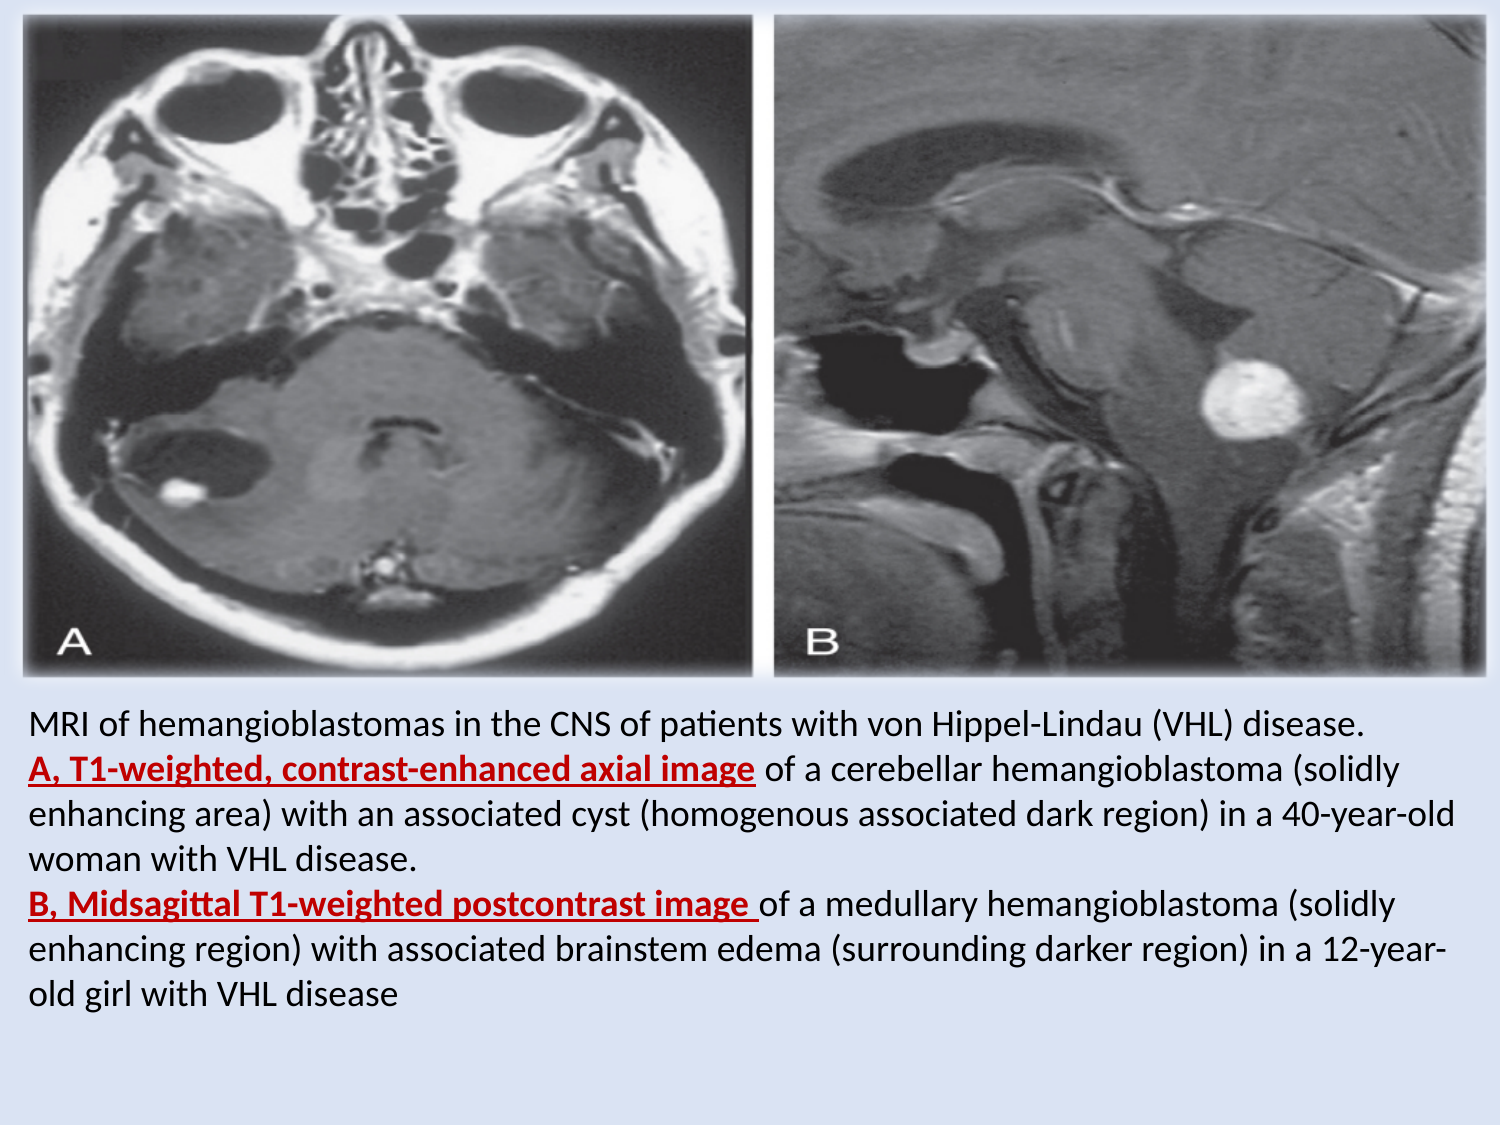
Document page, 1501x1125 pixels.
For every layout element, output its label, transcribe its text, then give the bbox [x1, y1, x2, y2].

picture [0, 0, 1501, 692]
text_box MRI of hemangioblastomas in the CNS of patients with von Hippel-Lindau (VHL) disease. A, T1-weighted, contrast-enhanced axial image of a cerebellar hemangioblastoma (solidly enhancing area) with an associated cyst (homogenous associated dark region) in a 40-year-old woman with VHL disease. B, Midsagittal T1-weighted postcontrast image of a medullary hemangioblastoma (solidly enhancing region) with associated brainstem edema (surrounding darker region) in a 12-year-old girl with VHL disease [13, 692, 1487, 1022]
